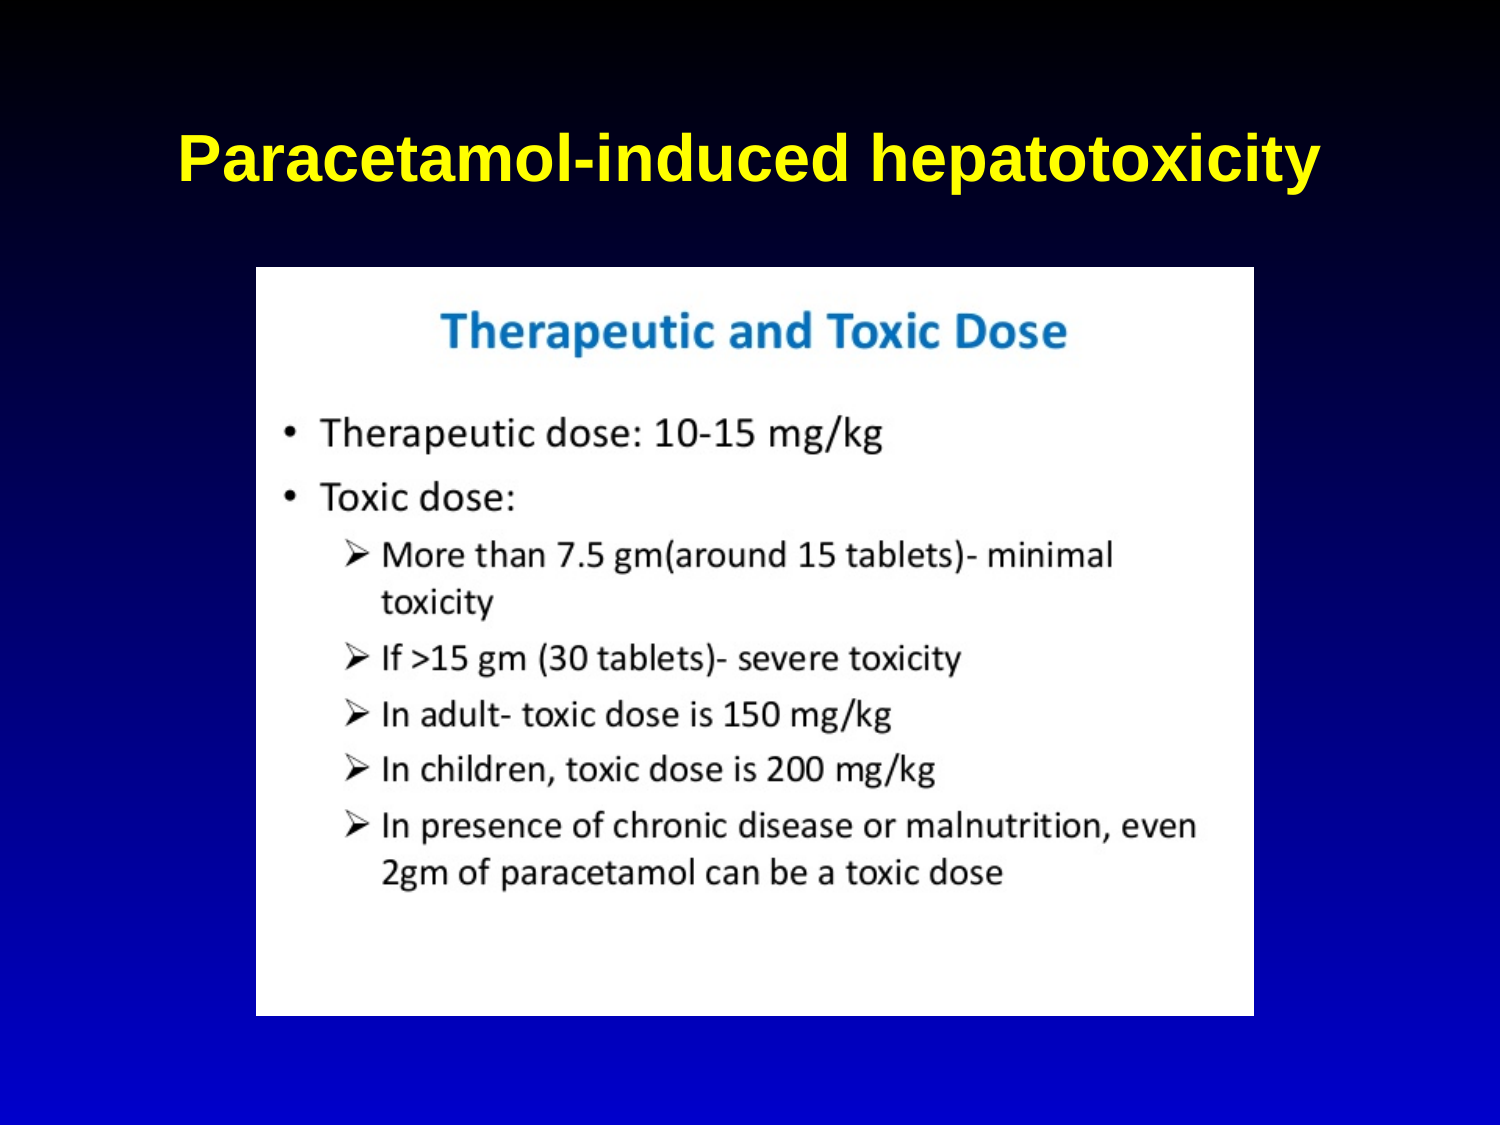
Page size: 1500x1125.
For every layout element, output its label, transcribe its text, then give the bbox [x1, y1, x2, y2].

title Paracetamol-induced hepatotoxicity [112, 66, 1388, 244]
picture [255, 266, 1254, 1016]
list [100, 255, 1353, 1059]
